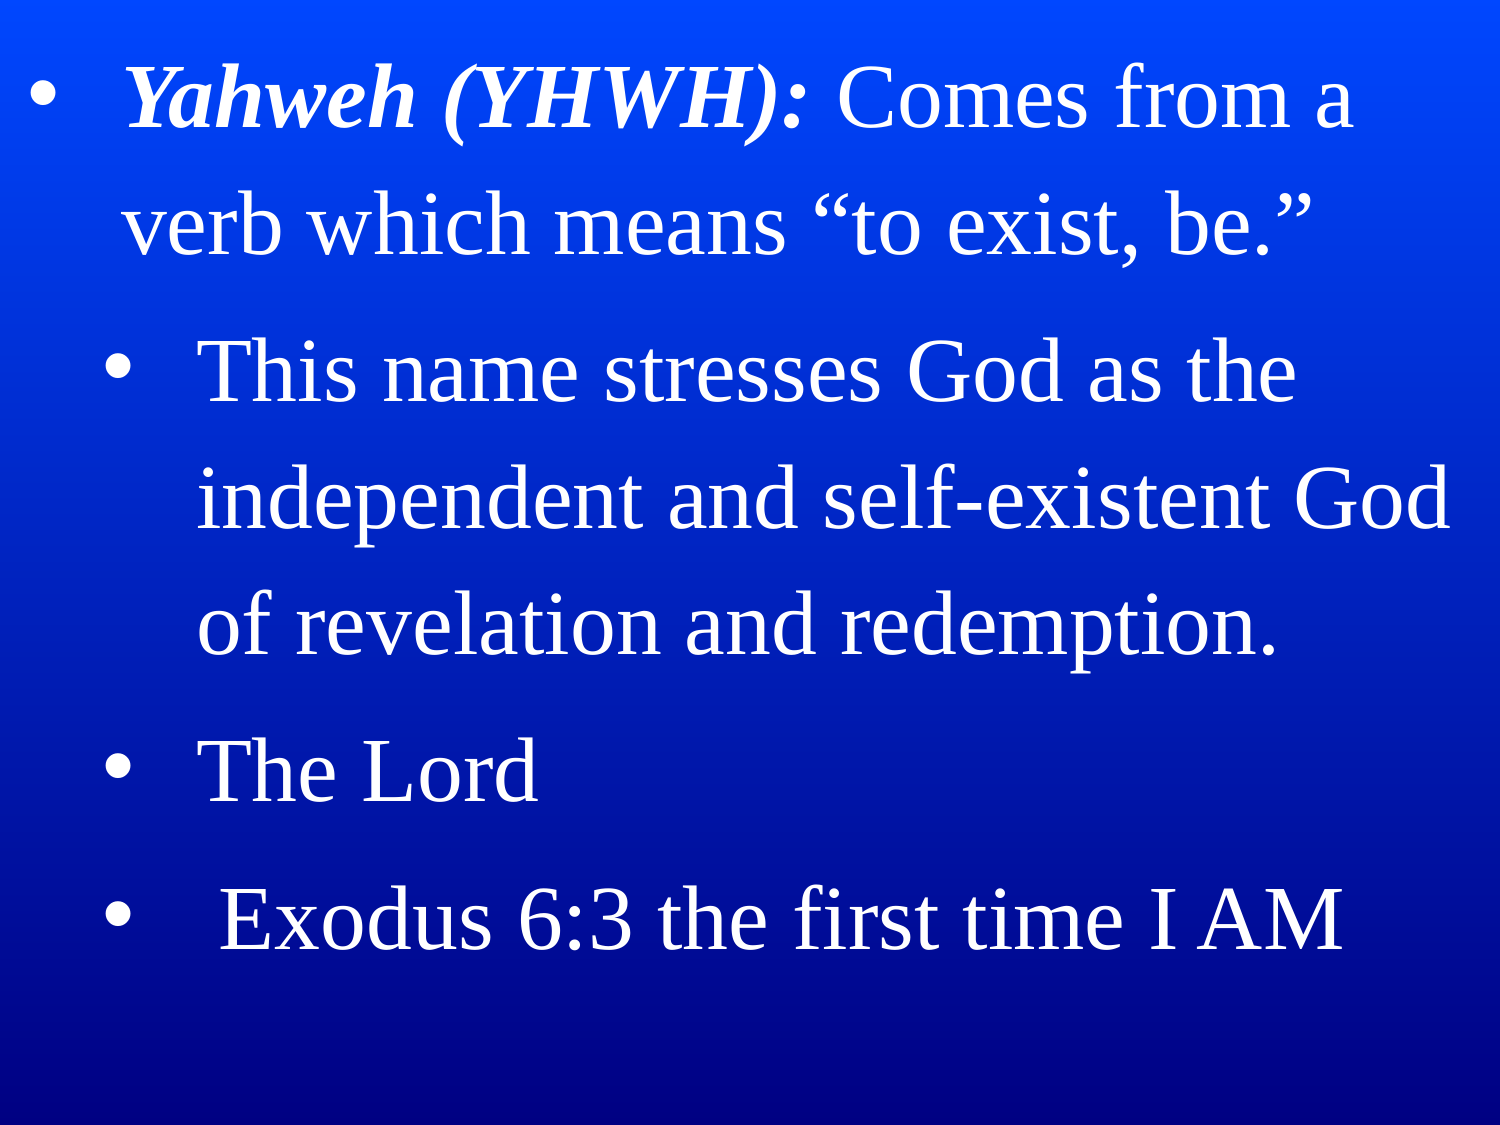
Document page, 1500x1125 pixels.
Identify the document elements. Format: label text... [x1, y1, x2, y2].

text_box Yahweh (YHWH): Comes from a verb which means “to exist, be.” This name stresses God as the independent and self-existent God of revelation and redemption. The Lord Exodus 6:3 the first time I AM [12, 12, 1475, 1123]
